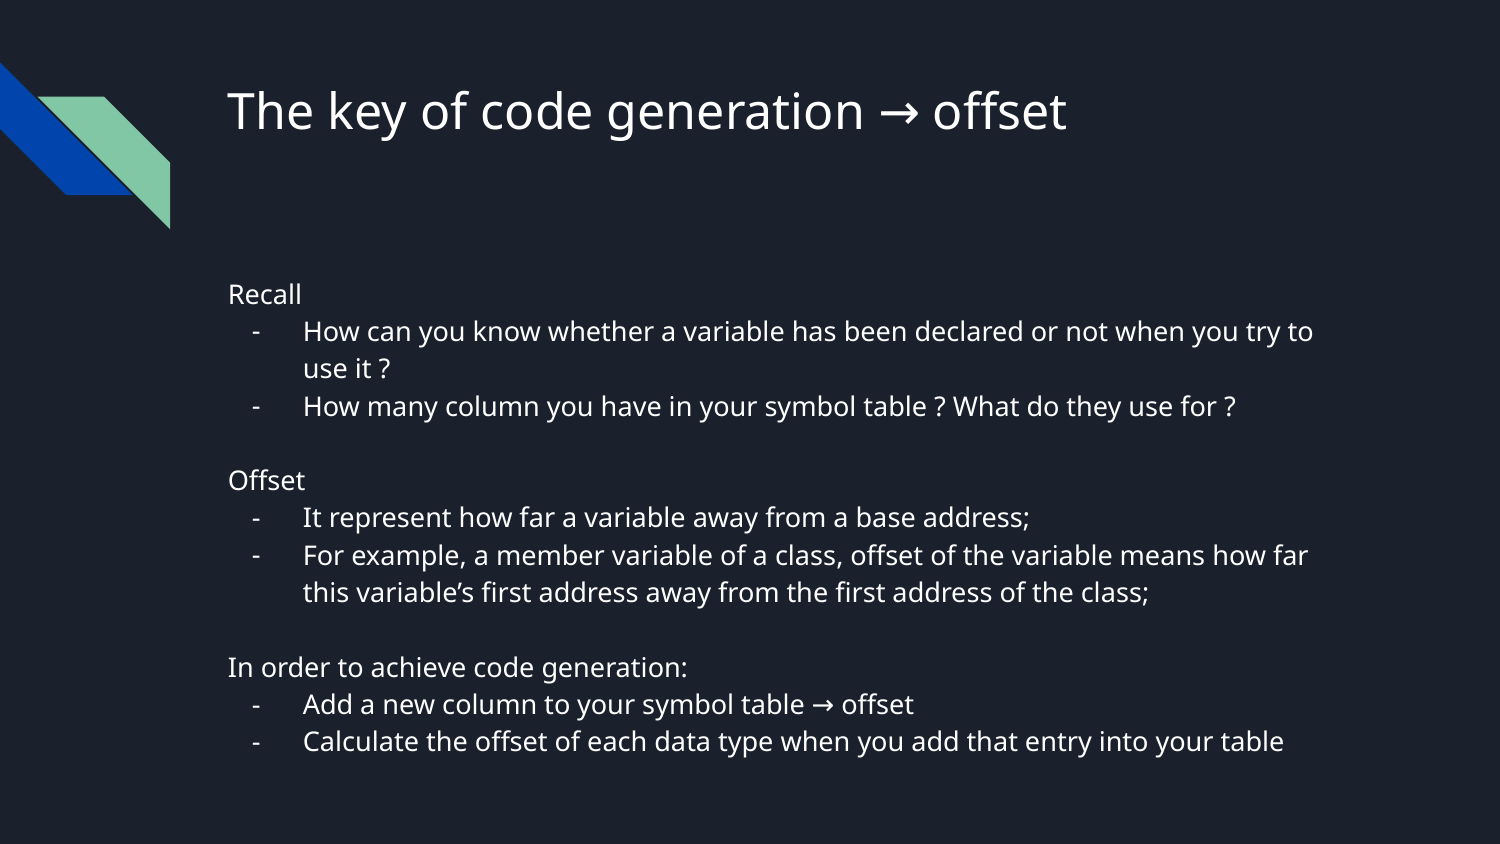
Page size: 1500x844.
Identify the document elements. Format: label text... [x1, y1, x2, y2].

title The key of code generation → offset [212, 64, 1368, 215]
list Recall How can you know whether a variable has been declared or not when you try to use it ? How many column you have in your symbol table ? What do they use for ? Offset It represent how far a variable away from a base address; For example, a member variable of a class, offset of the variable means how far this variable’s first address away from the first address of the class; In order to achieve code generation: Add a new column to your symbol table → offset Calculate the offset of each data type when you add that entry into your table [212, 257, 1368, 735]
